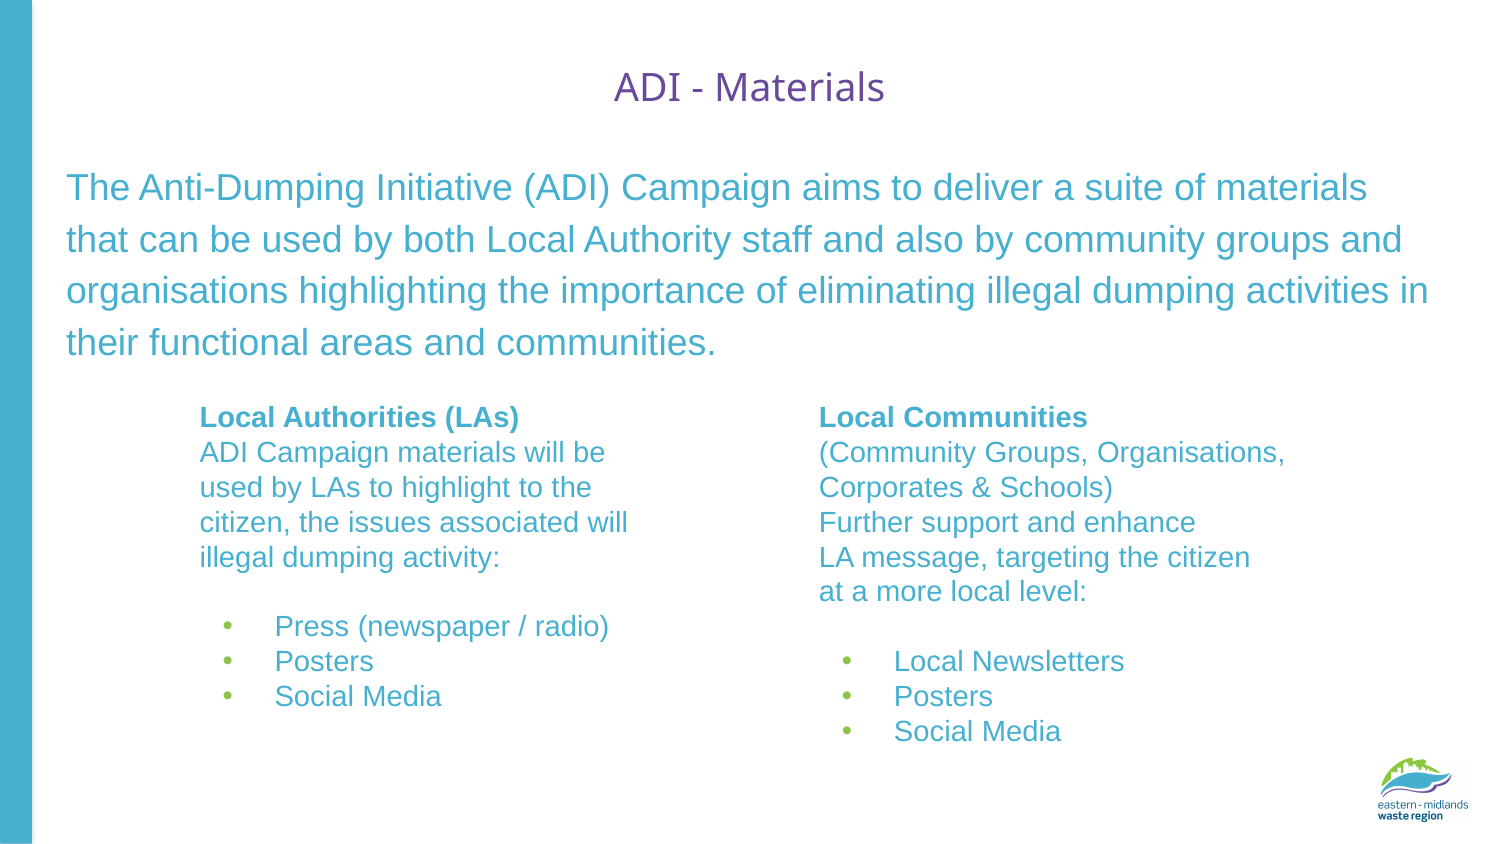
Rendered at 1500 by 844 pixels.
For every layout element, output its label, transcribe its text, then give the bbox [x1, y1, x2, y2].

text_box [0, 0, 33, 844]
text_box Local Authorities (LAs) ADI Campaign materials will be used by LAs to highlight to the citizen, the issues associated will illegal dumping activity: Press (newspaper / radio) Posters Social Media [184, 382, 761, 772]
list The Anti-Dumping Initiative (ADI) Campaign aims to deliver a suite of materials that can be used by both Local Authority staff and also by community groups and organisations highlighting the importance of eliminating illegal dumping activities in their functional areas and communities. [51, 141, 1449, 361]
picture [1378, 757, 1468, 822]
title ADI - Materials [51, 47, 1449, 141]
text_box Local Communities (Community Groups, Organisations, Corporates & Schools) Further support and enhance LA message, targeting the citizen at a more local level: Local Newsletters Posters Social Media [803, 382, 1374, 772]
